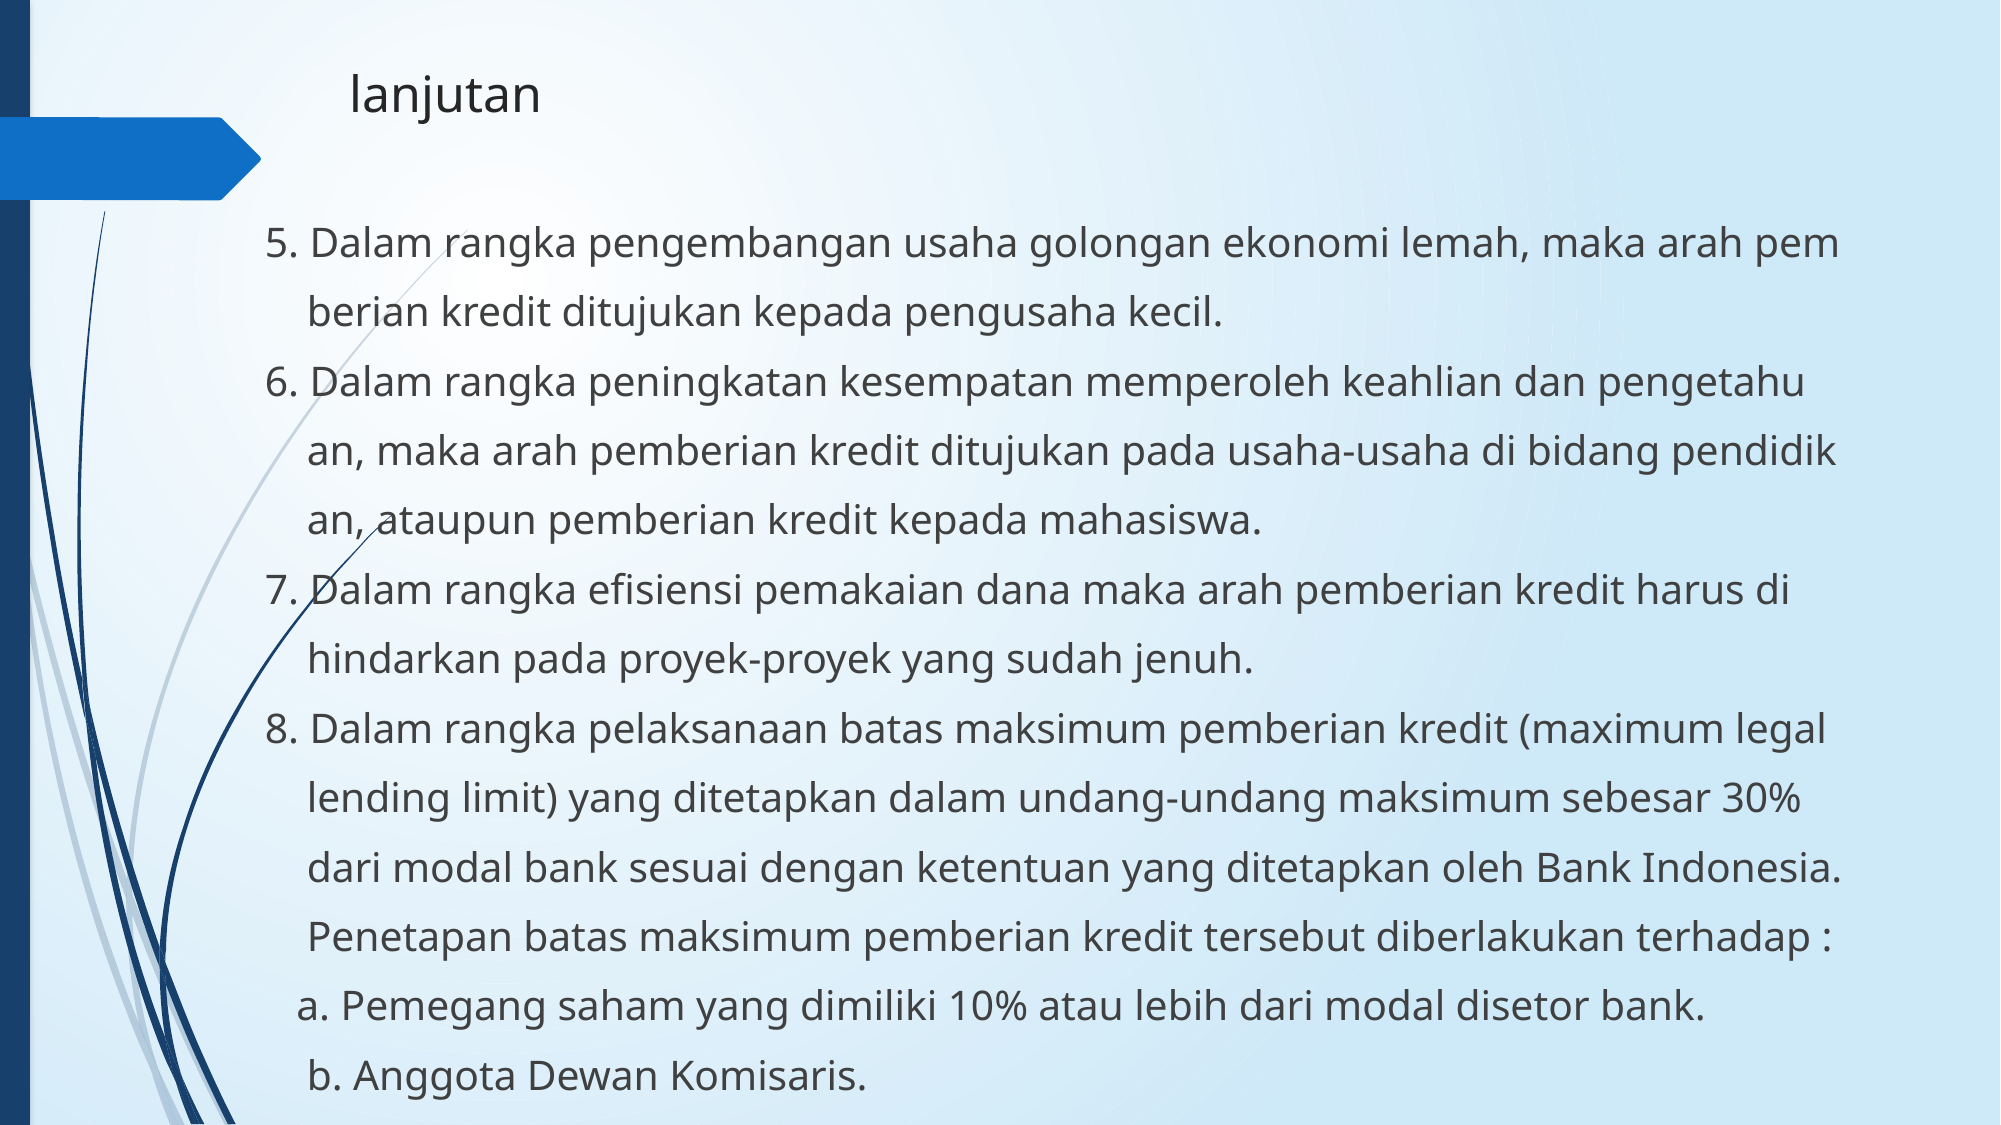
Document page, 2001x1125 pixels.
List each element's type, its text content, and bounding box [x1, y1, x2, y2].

title lanjutan [334, 54, 1783, 209]
list 5. Dalam rangka pengembangan usaha golongan ekonomi lemah, maka arah pem berian kredit ditujukan kepada pengusaha kecil. 6. Dalam rangka peningkatan kesempatan memperoleh keahlian dan pengetahu an, maka arah pemberian kredit ditujukan pada usaha-usaha di bidang pendidik an, ataupun pemberian kredit kepada mahasiswa. 7. Dalam rangka efisiensi pemakaian dana maka arah pemberian kredit harus di hindarkan pada proyek-proyek yang sudah jenuh. 8. Dalam rangka pelaksanaan batas maksimum pemberian kredit (maximum legal lending limit) yang ditetapkan dalam undang-undang maksimum sebesar 30% dari modal bank sesuai dengan ketentuan yang ditetapkan oleh Bank Indonesia. Penetapan batas maksimum pemberian kredit tersebut diberlakukan terhadap : a. Pemegang saham yang dimiliki 10% atau lebih dari modal disetor bank. b. Anggota Dewan Komisaris. [249, 209, 2000, 1107]
